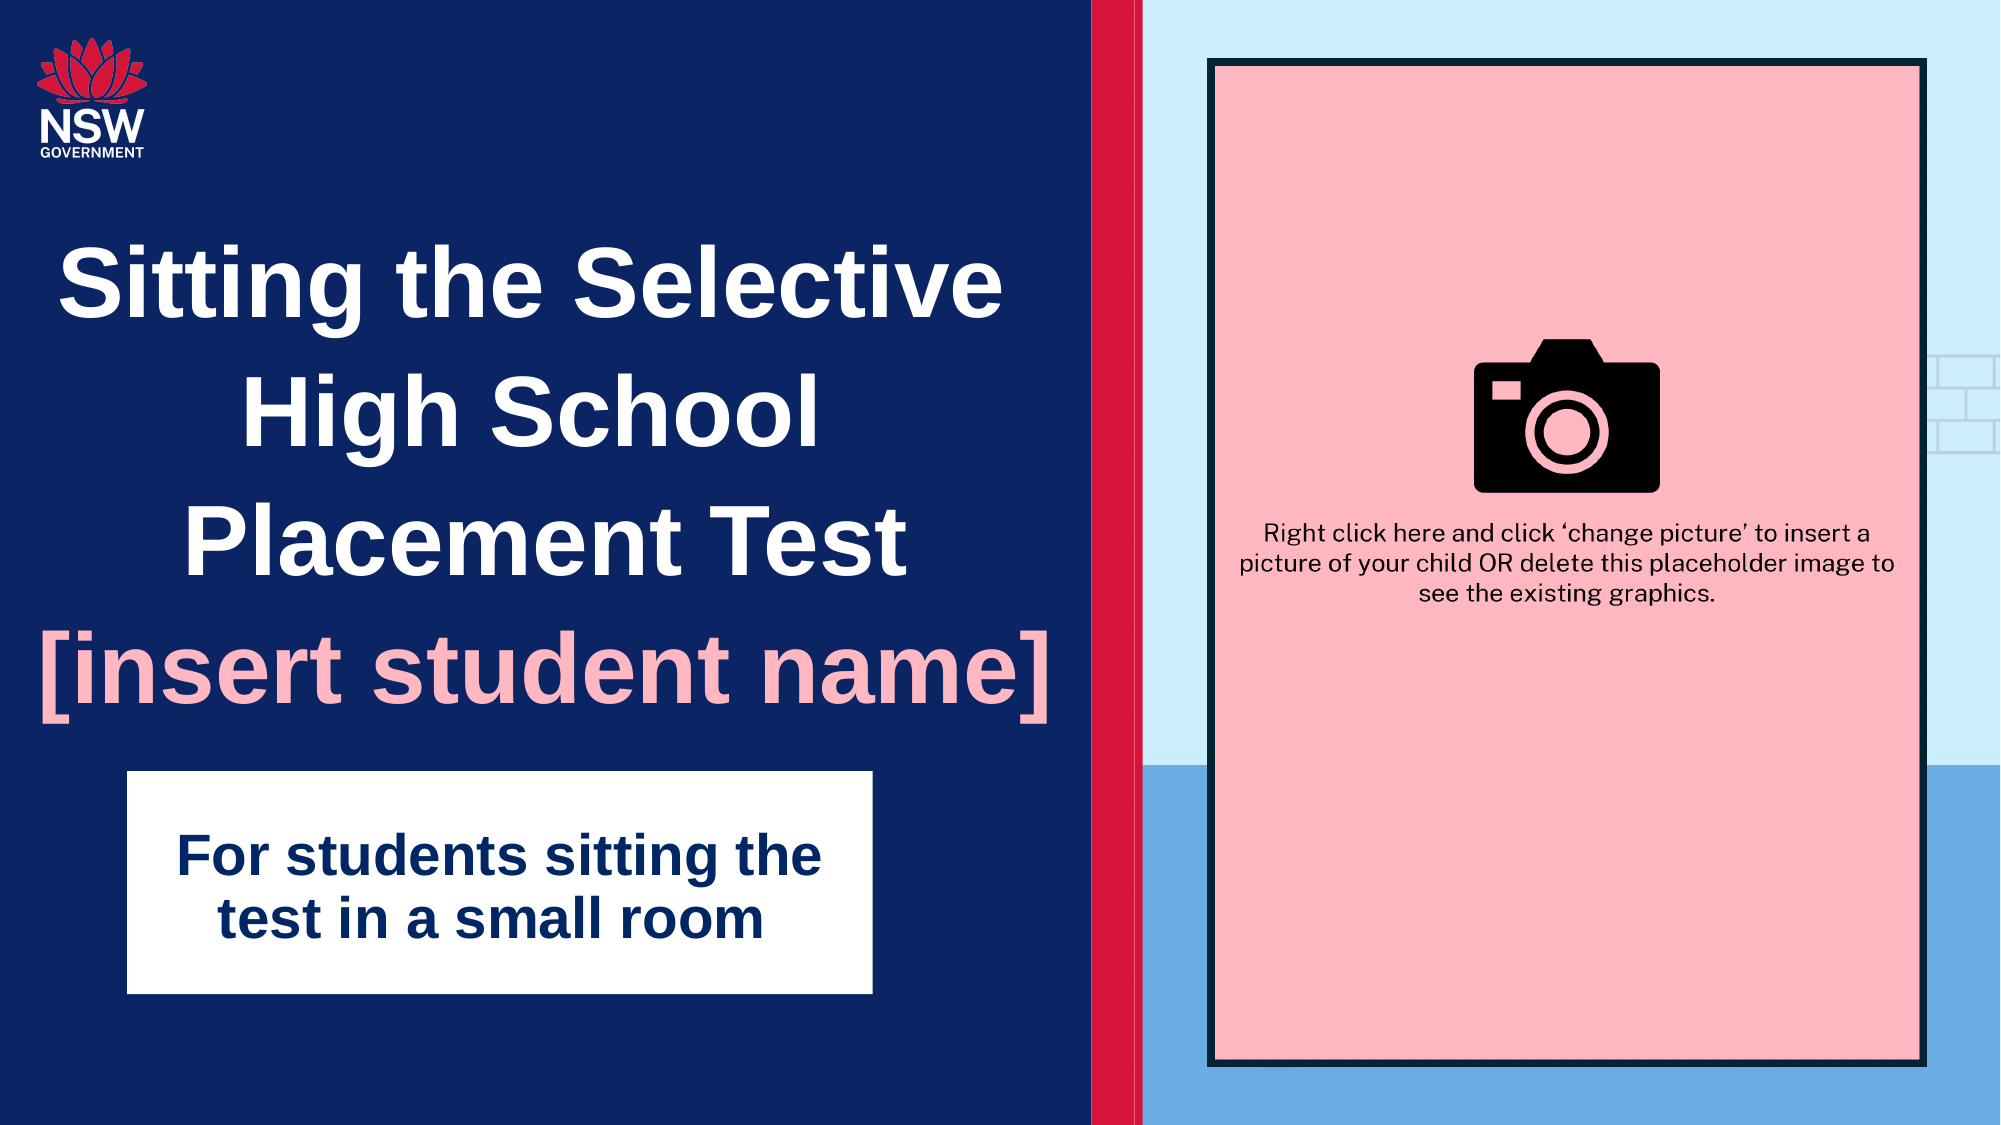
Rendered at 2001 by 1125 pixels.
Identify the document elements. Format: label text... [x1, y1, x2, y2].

picture [37, 38, 147, 158]
picture [1134, 0, 2001, 1125]
list Sitting the Selective High School Placement Test [insert student name] [0, 224, 1092, 589]
list For students sitting the test in a small room [127, 817, 873, 950]
